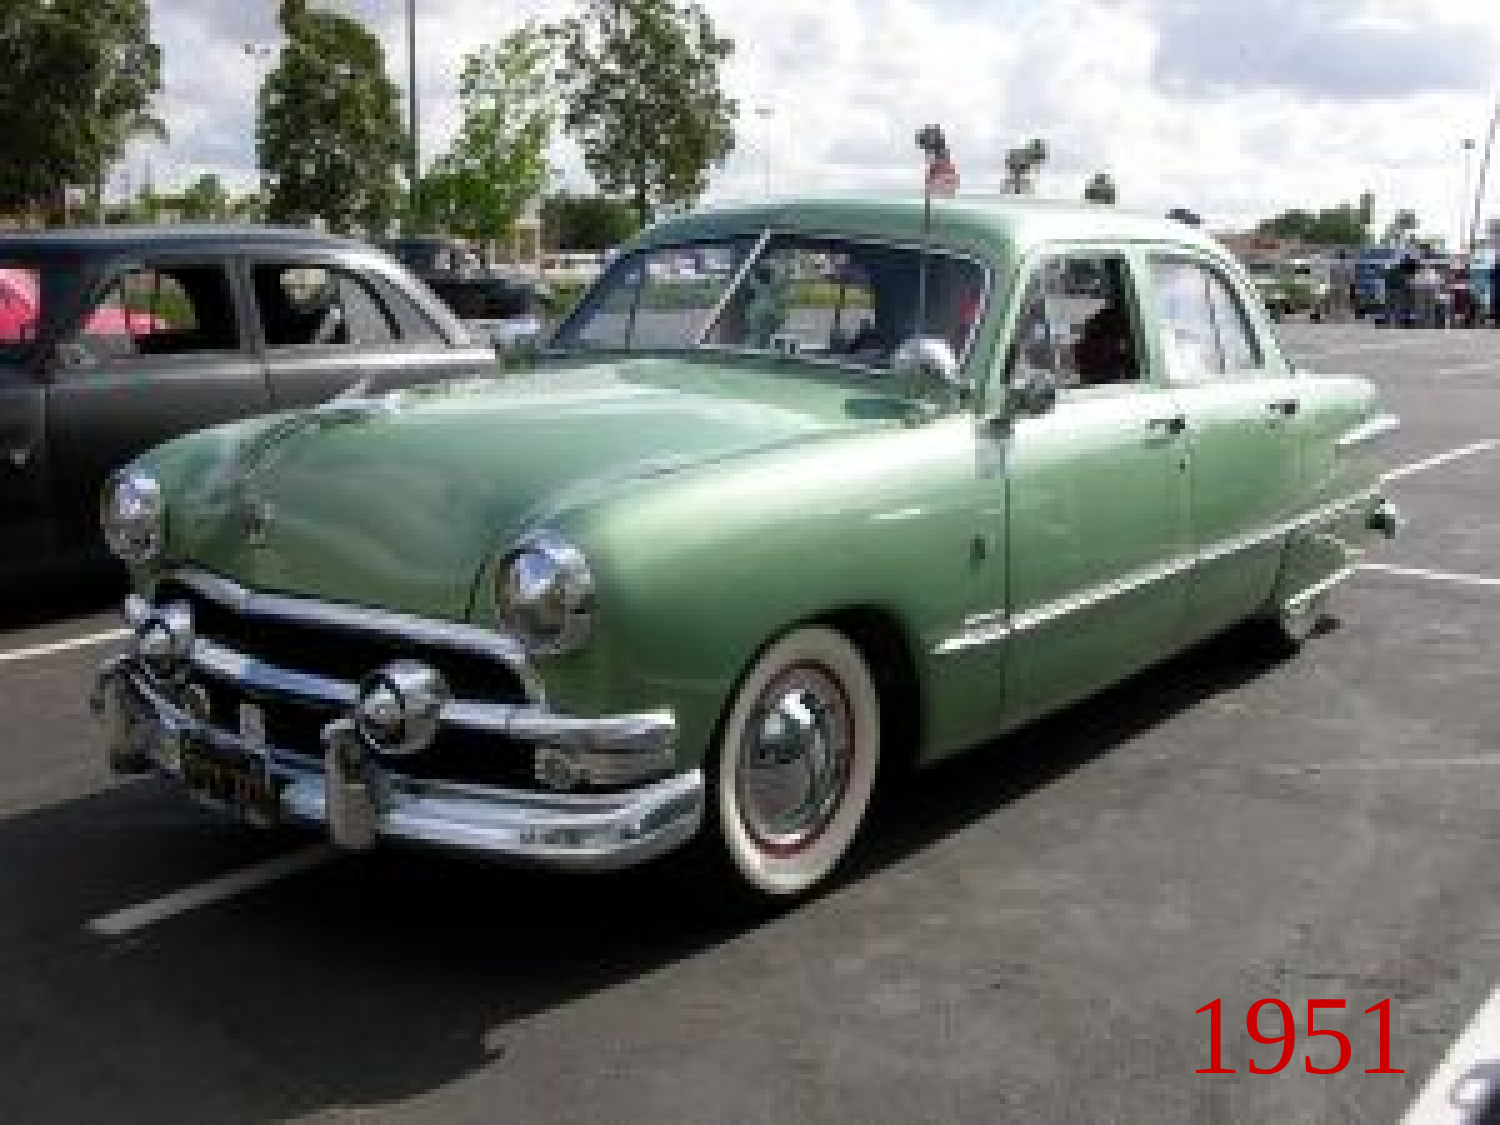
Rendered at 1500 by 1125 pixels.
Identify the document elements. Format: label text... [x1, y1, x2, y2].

picture [0, 0, 1500, 1125]
text_box 1951 [1172, 954, 1427, 1104]
